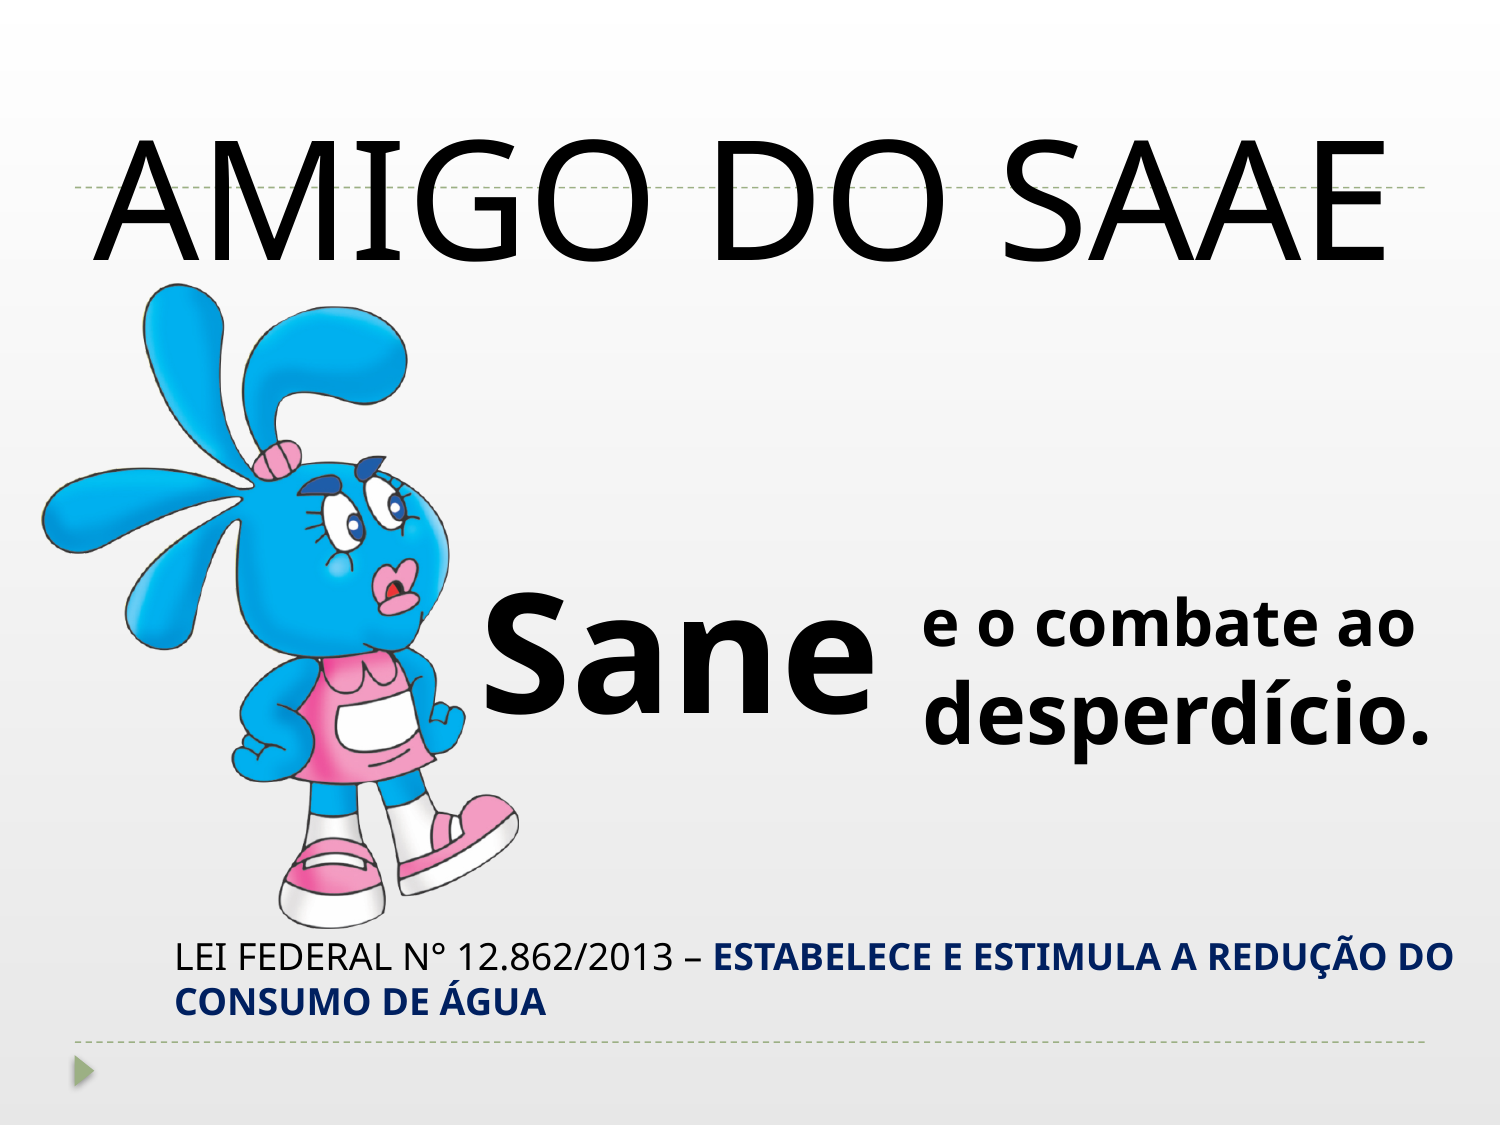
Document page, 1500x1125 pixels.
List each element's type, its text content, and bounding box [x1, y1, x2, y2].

text_box Sane [526, 538, 903, 797]
picture [40, 283, 519, 929]
text_box LEI FEDERAL N° 12.862/2013 – ESTABELECE E ESTIMULA A REDUÇÃO DO CONSUMO DE ÁGUA [159, 925, 1483, 1031]
text_box AMIGO DO SAAE [58, 81, 1430, 305]
text_box e o combate ao desperdício. [903, 574, 1500, 774]
